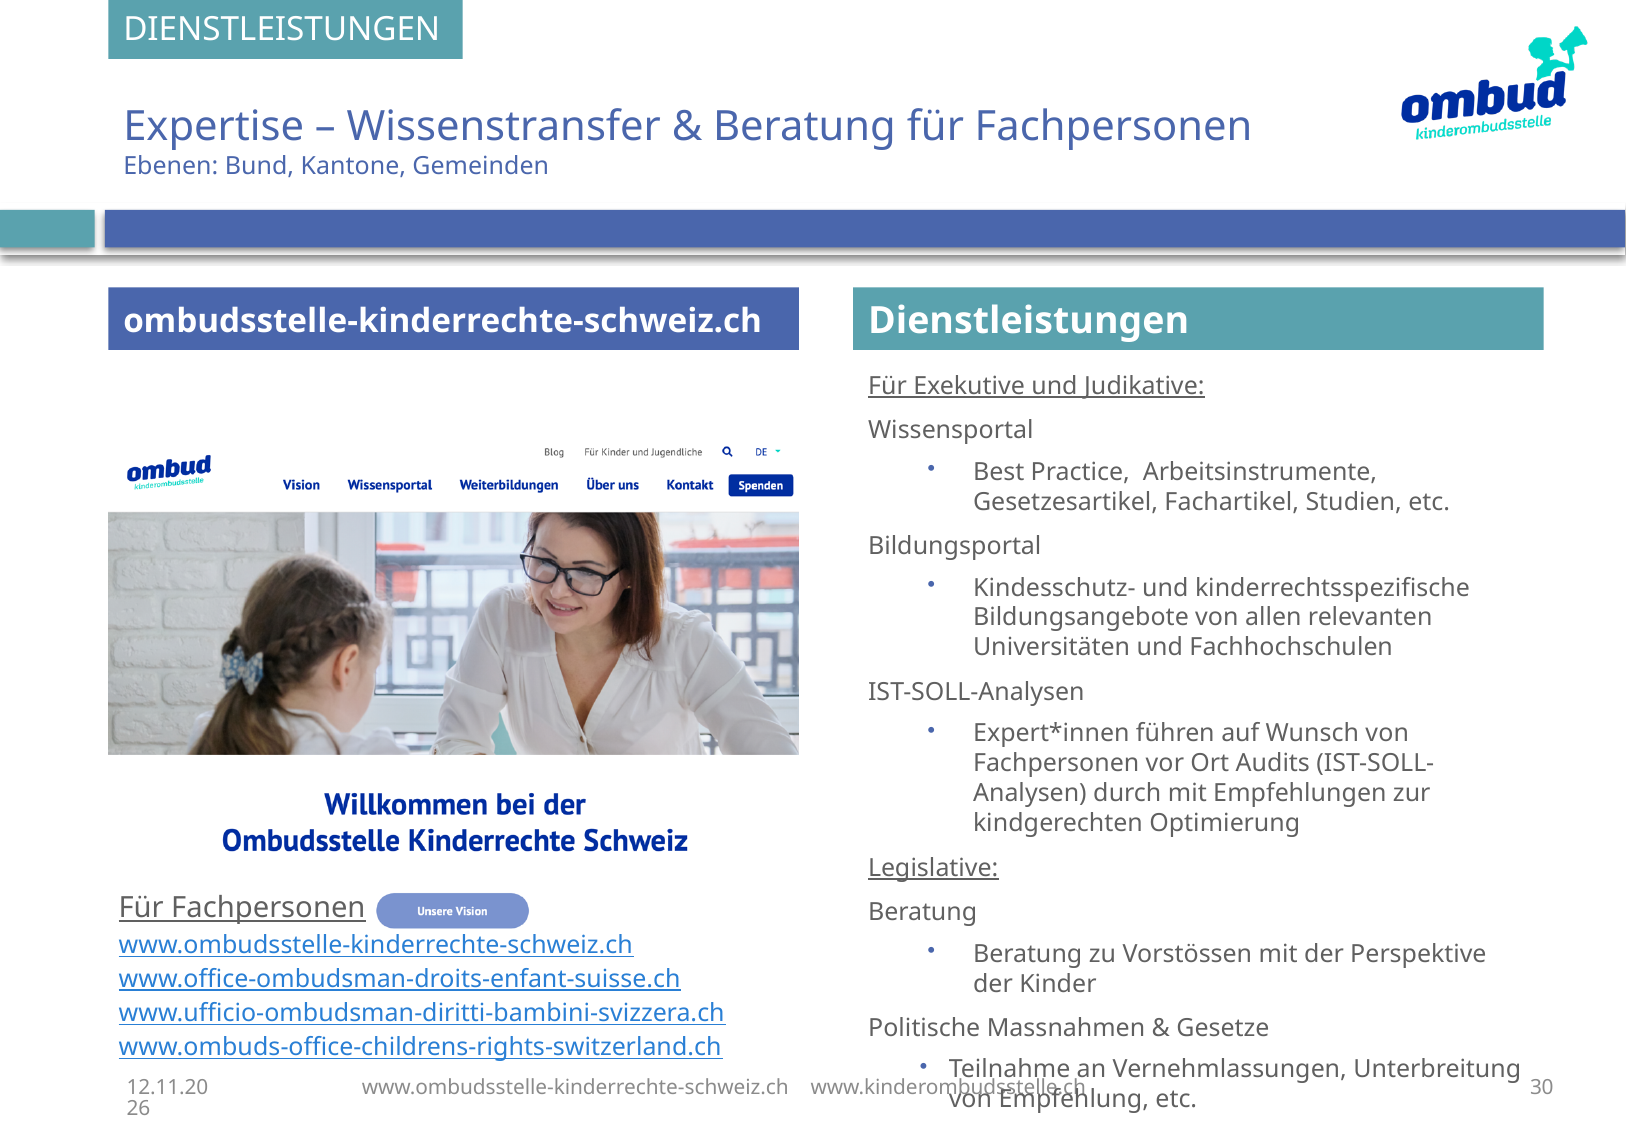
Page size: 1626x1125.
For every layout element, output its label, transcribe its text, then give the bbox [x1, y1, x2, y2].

picture [1379, 7, 1609, 158]
footer www.ombudsstelle-kinderrechte-schweiz.ch www.kinderombudsstelle.ch [257, 1057, 1191, 1118]
list Für Exekutive und Judikative: Wissensportal Best Practice, Arbeitsinstrumente, Gesetzesartikel, Fachartikel, Studien, etc. Bildungsportal Kindesschutz- und kinderrechtsspezifische Bildungsangebote von allen relevanten Universitäten und Fachhochschulen IST-SOLL-Analysen Expert*innen führen auf Wunsch von Fachpersonen vor Ort Audits (IST-SOLL-Analysen) durch mit Empfehlungen zur kindgerechten Optimierung Legislative: Beratung Beratung zu Vorstössen mit der Perspektive der Kinder Politische Massnahmen & Gesetze Teilnahme an Vernehmlassungen, Unterbreitung von Empfehlung, etc. [853, 361, 1544, 1084]
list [108, 434, 799, 948]
title Expertise – Wissenstransfer & Beratung für Fachpersonen Ebenen: Bund, Kantone, Gemeinden [108, 78, 1380, 200]
text_box Für Fachpersonen www.ombudsstelle-kinderrechte-schweiz.ch www.office-ombudsman-droits-enfant-suisse.ch www.ufficio-ombudsman-diritti-bambini-svizzera.ch www.ombuds-office-childrens-rights-switzerland.ch [103, 953, 777, 1072]
slide_number 30 [1202, 1057, 1569, 1118]
list ombudsstelle-kinderrechte-schweiz.ch [108, 287, 799, 350]
list DIENSTLEISTUNGEN [108, 0, 463, 59]
list Dienstleistungen [853, 287, 1544, 350]
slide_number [111, 1057, 234, 1118]
